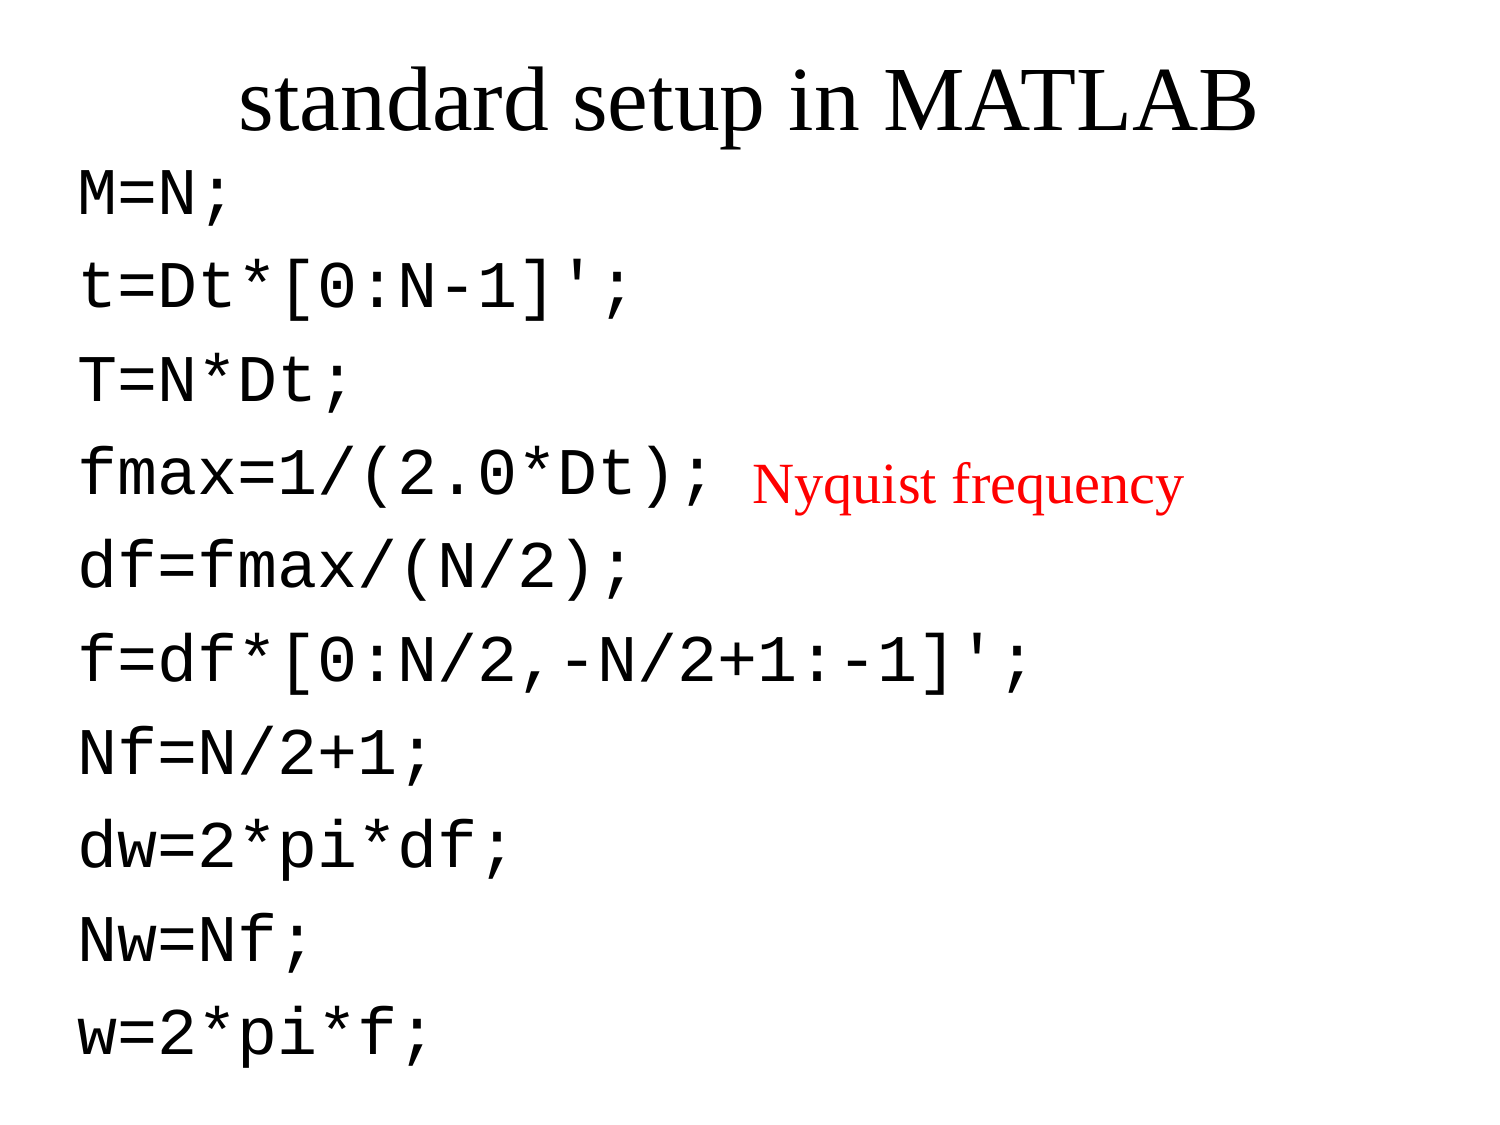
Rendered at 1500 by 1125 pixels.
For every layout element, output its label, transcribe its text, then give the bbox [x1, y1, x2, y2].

list M=N; t=Dt*[0:N-1]'; T=N*Dt; fmax=1/(2.0*Dt); df=fmax/(N/2); f=df*[0:N/2,-N/2+1:-1]'; Nf=N/2+1; dw=2*pi*df; Nw=Nf; w=2*pi*f; [62, 140, 1413, 1116]
title standard setup in MATLAB [74, 0, 1426, 188]
text_box Nyquist frequency [737, 437, 1500, 523]
